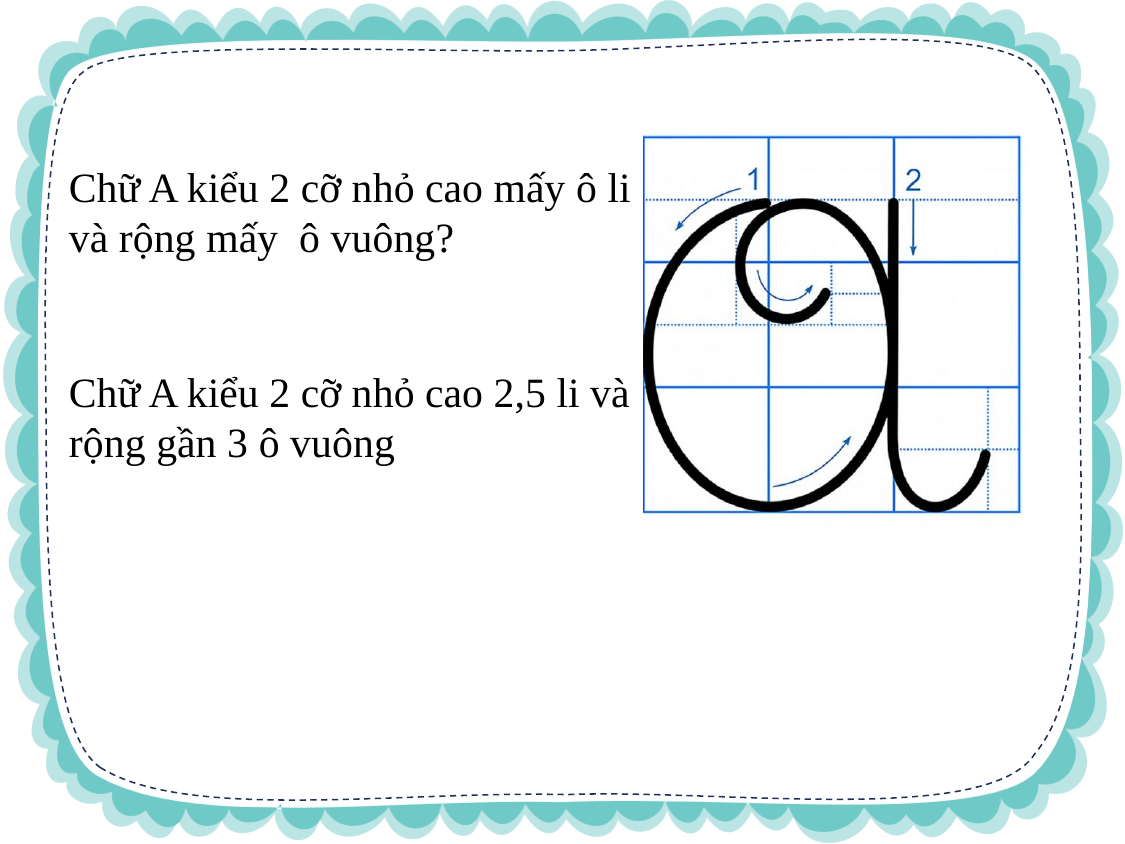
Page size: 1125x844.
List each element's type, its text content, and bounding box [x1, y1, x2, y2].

text_box Chữ A kiểu 2 cỡ nhỏ cao mấy ô li và rộng mấy ô vuông? [54, 153, 637, 269]
text_box Chữ A kiểu 2 cỡ nhỏ cao 2,5 li và rộng gần 3 ô vuông [54, 358, 637, 474]
picture [0, 0, 1125, 844]
